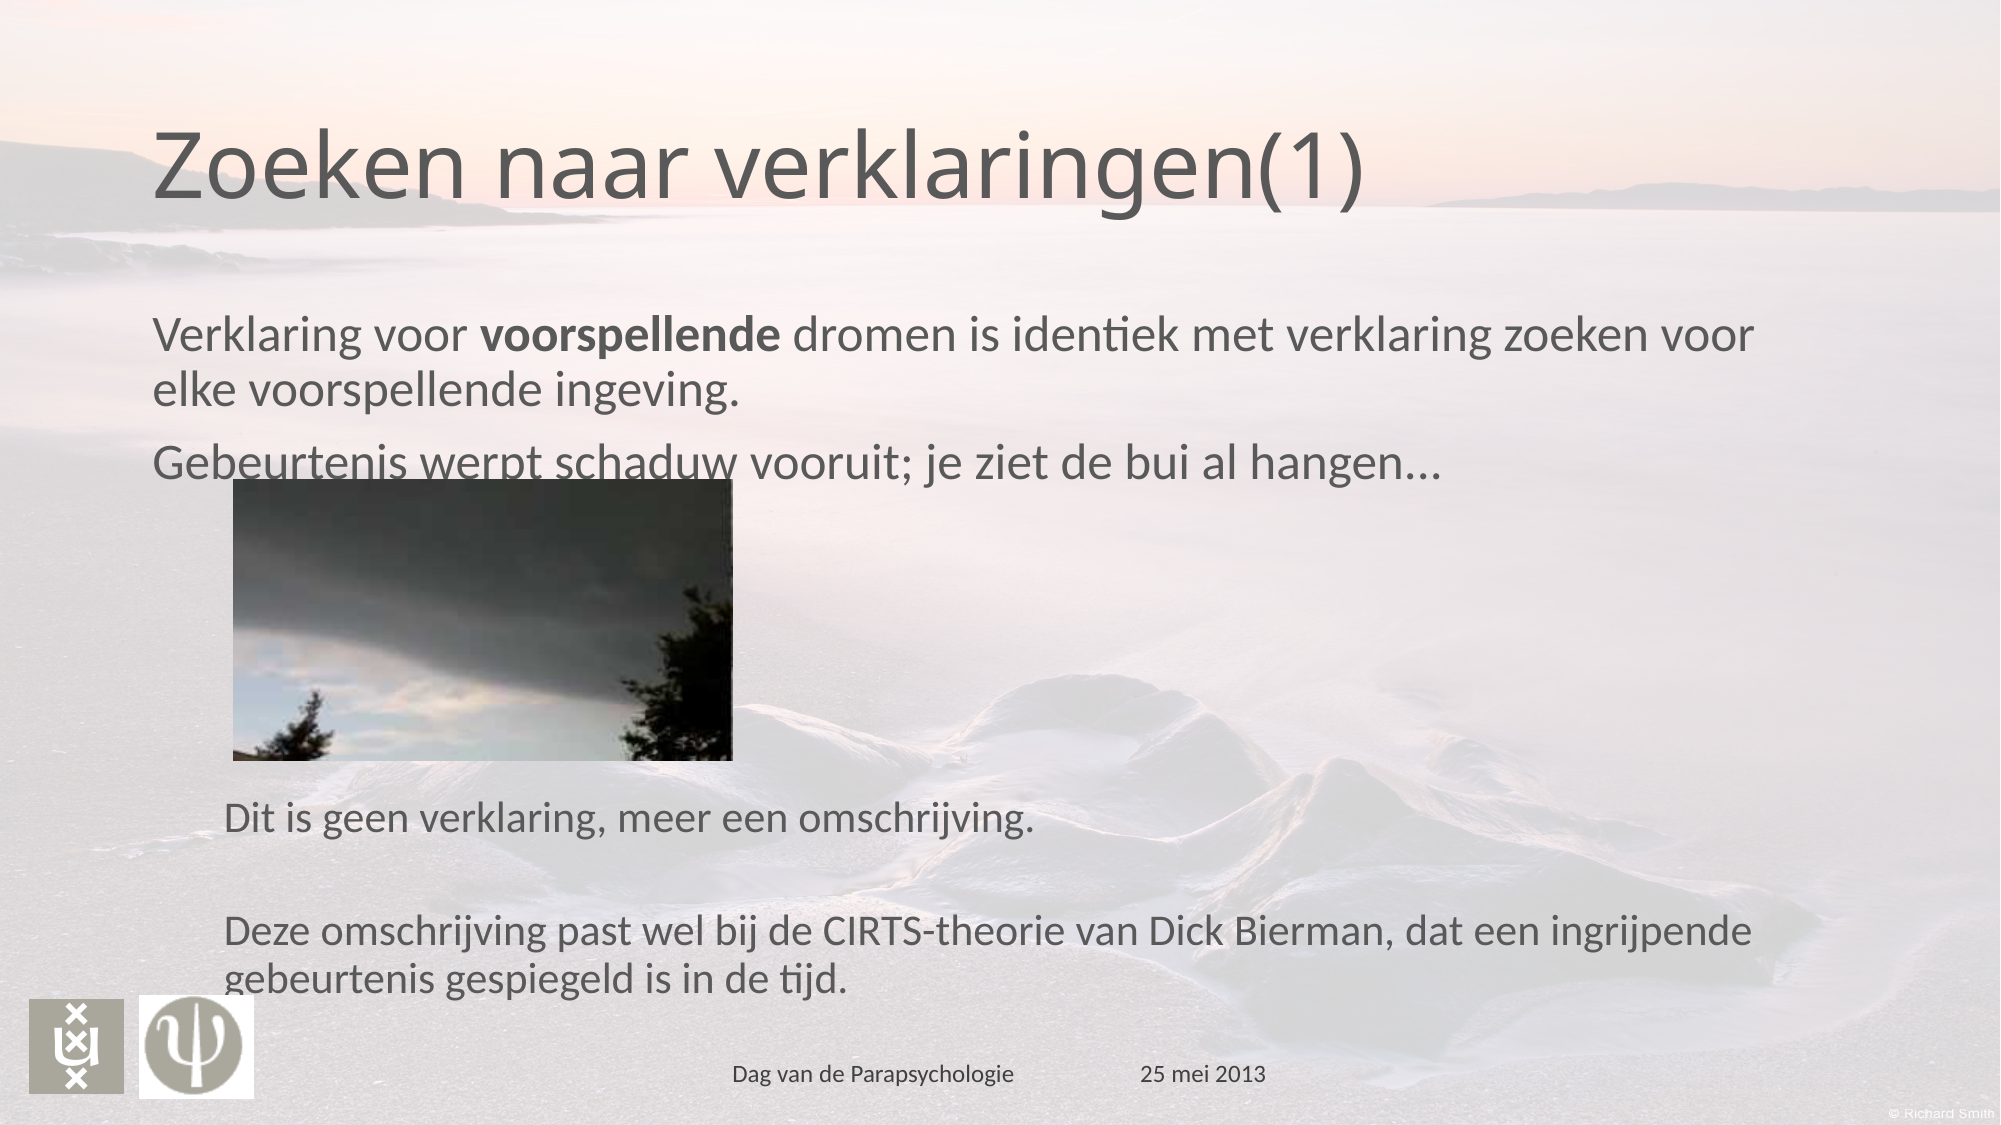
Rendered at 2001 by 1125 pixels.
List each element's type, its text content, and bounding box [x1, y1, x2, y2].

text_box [29, 995, 255, 1099]
title Zoeken naar verklaringen(1) [137, 59, 1863, 278]
footer Dag van de Parapsychologie 25 mei 2013 [662, 1042, 1338, 1103]
list Verklaring voor voorspellende dromen is identiek met verklaring zoeken voor elke voorspellende ingeving. Gebeurtenis werpt schaduw vooruit; je ziet de bui al hangen... Dit is geen verklaring, meer een omschrijving. Deze omschrijving past wel bij de CIRTS-theorie van Dick Bierman, dat een ingrijpende gebeurtenis gespiegeld is in de tijd. [137, 299, 1863, 1014]
picture [232, 478, 734, 761]
